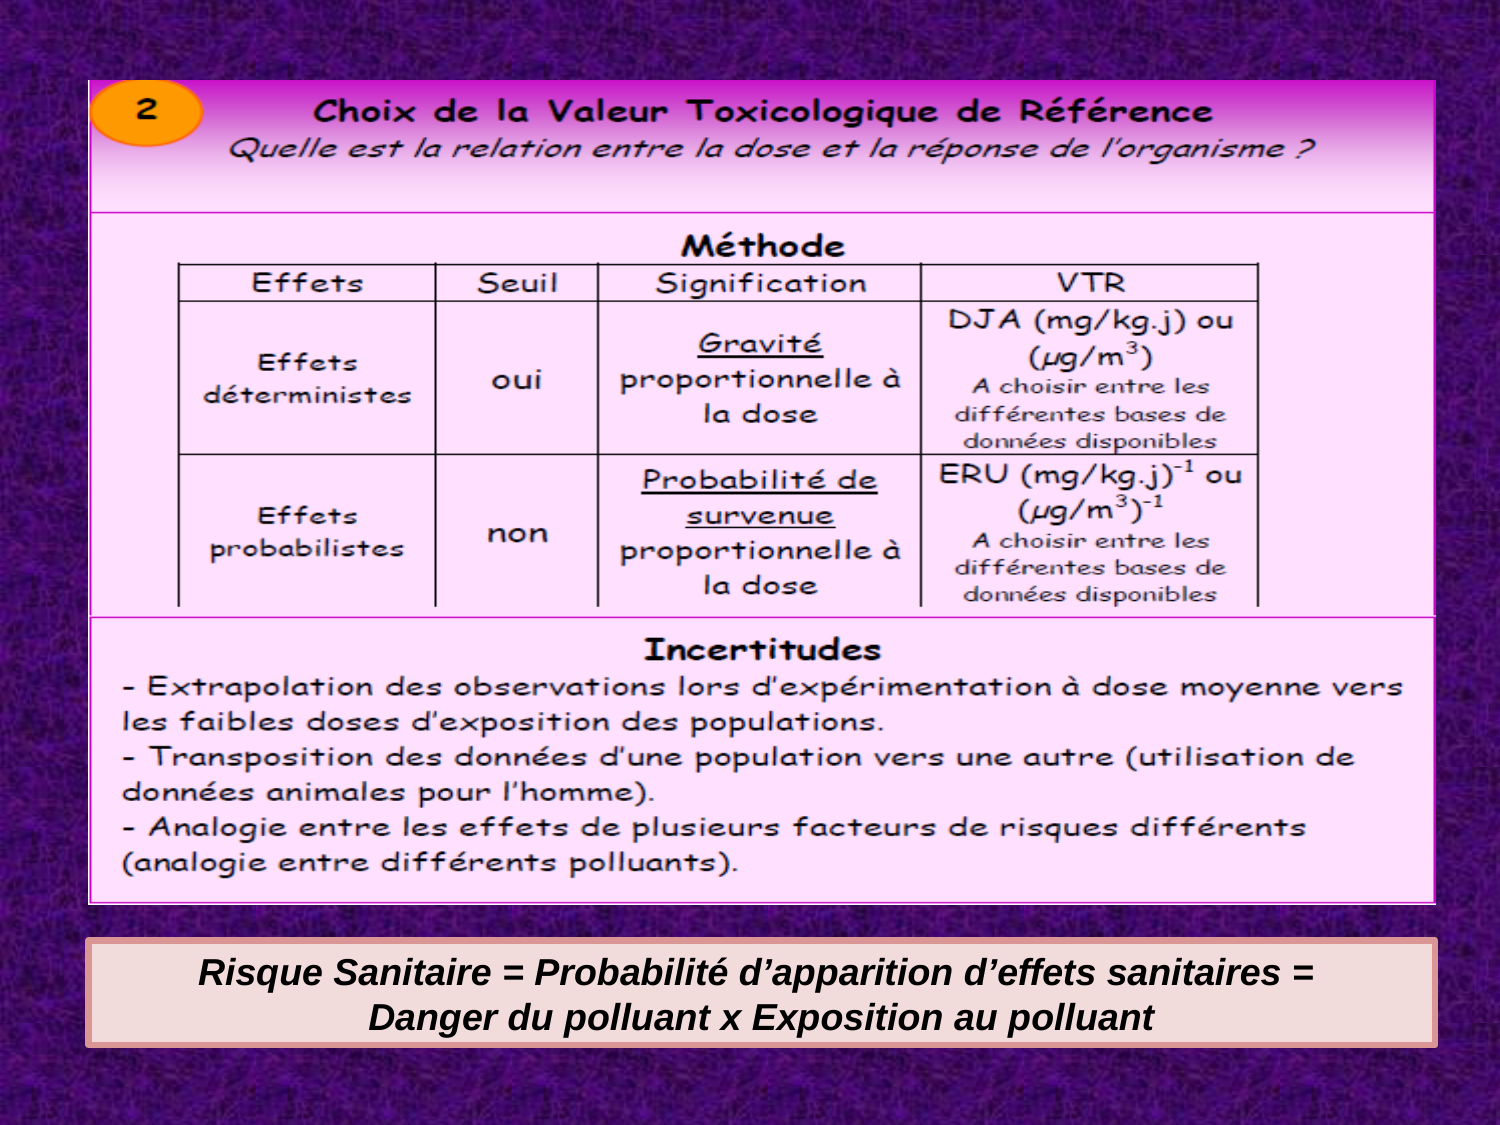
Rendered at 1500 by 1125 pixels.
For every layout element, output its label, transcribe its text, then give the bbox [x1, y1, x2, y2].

text_box Risque Sanitaire = Probabilité d’apparition d’effets sanitaires = Danger du polluant x Exposition au polluant [88, 940, 1436, 1046]
picture [0, 0, 1500, 1125]
